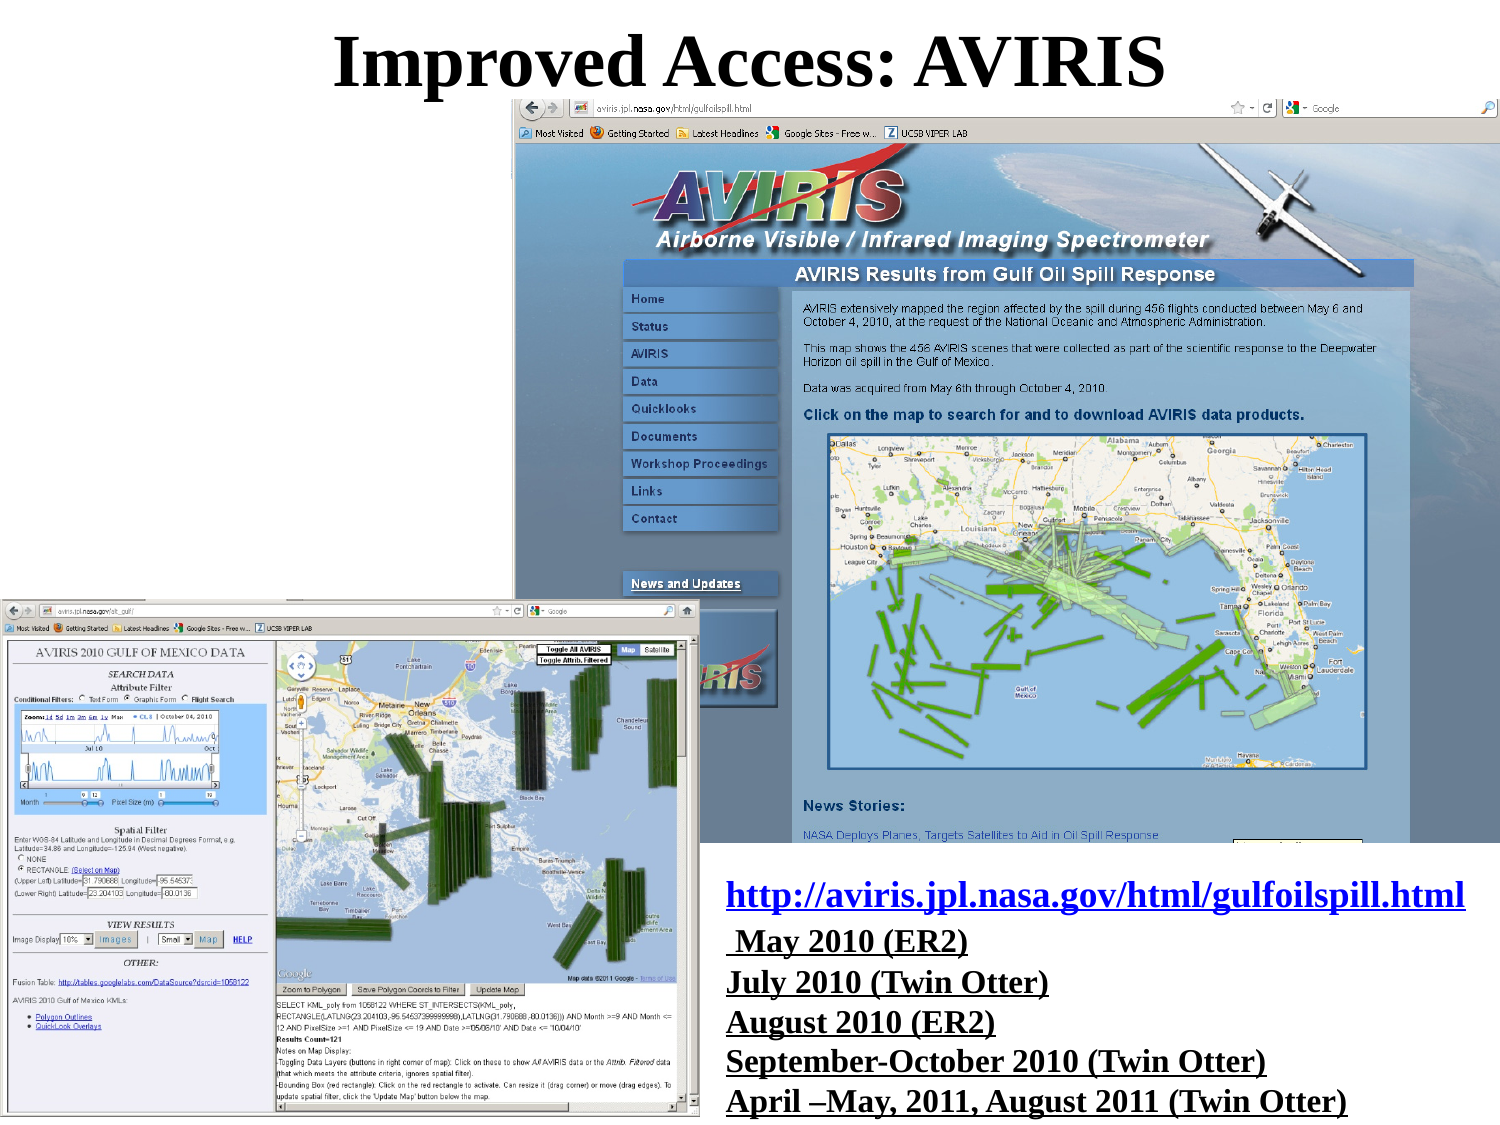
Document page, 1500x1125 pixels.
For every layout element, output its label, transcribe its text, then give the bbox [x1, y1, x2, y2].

title Improved Access: AVIRIS [75, 0, 1425, 113]
text_box http://aviris.jpl.nasa.gov/html/gulfoilspill.html May 2010 (ER2) July 2010 (Twin Otter) August 2010 (ER2) September-October 2010 (Twin Otter) April –May, 2011, August 2011 (Twin Otter) [710, 862, 1481, 1125]
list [511, 99, 1500, 843]
picture [0, 599, 701, 1117]
